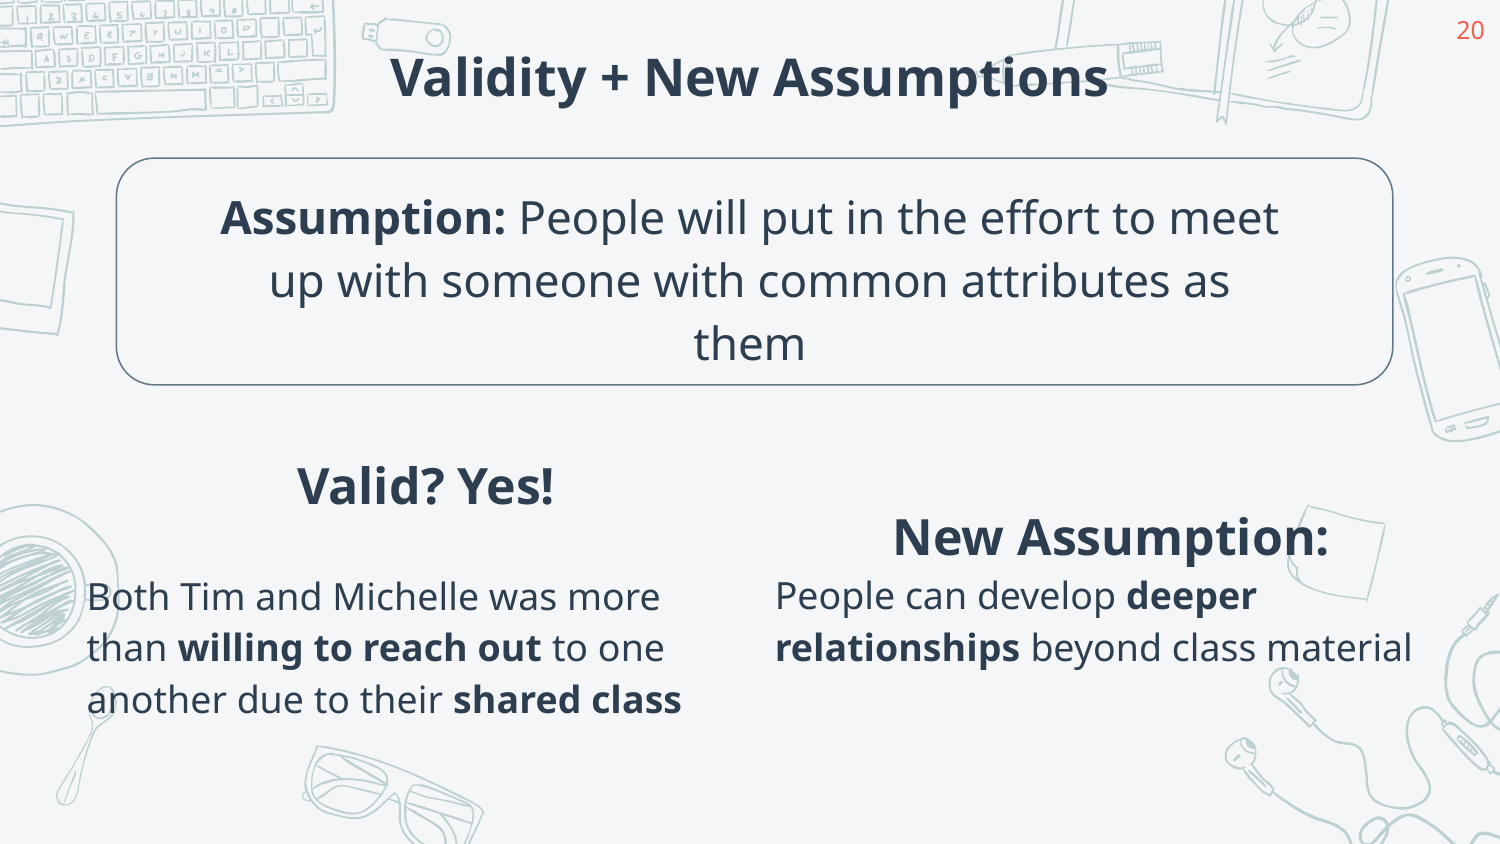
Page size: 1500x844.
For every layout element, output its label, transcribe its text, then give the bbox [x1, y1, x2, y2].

text_box Valid? Yes! Both Tim and Michelle was more than willing to reach out to one another due to their shared class [71, 430, 706, 788]
title Assumption: People will put in the effort to meet up with someone with common attributes as them [205, 123, 1295, 385]
text_box [116, 158, 205, 385]
text_box [1295, 158, 1393, 385]
text_box New Assumption: People can develop deeper relationships beyond class material [759, 430, 1464, 684]
slide_number ‹#› [1435, 0, 1500, 53]
title Validity + New Assumptions [10, 26, 1490, 122]
